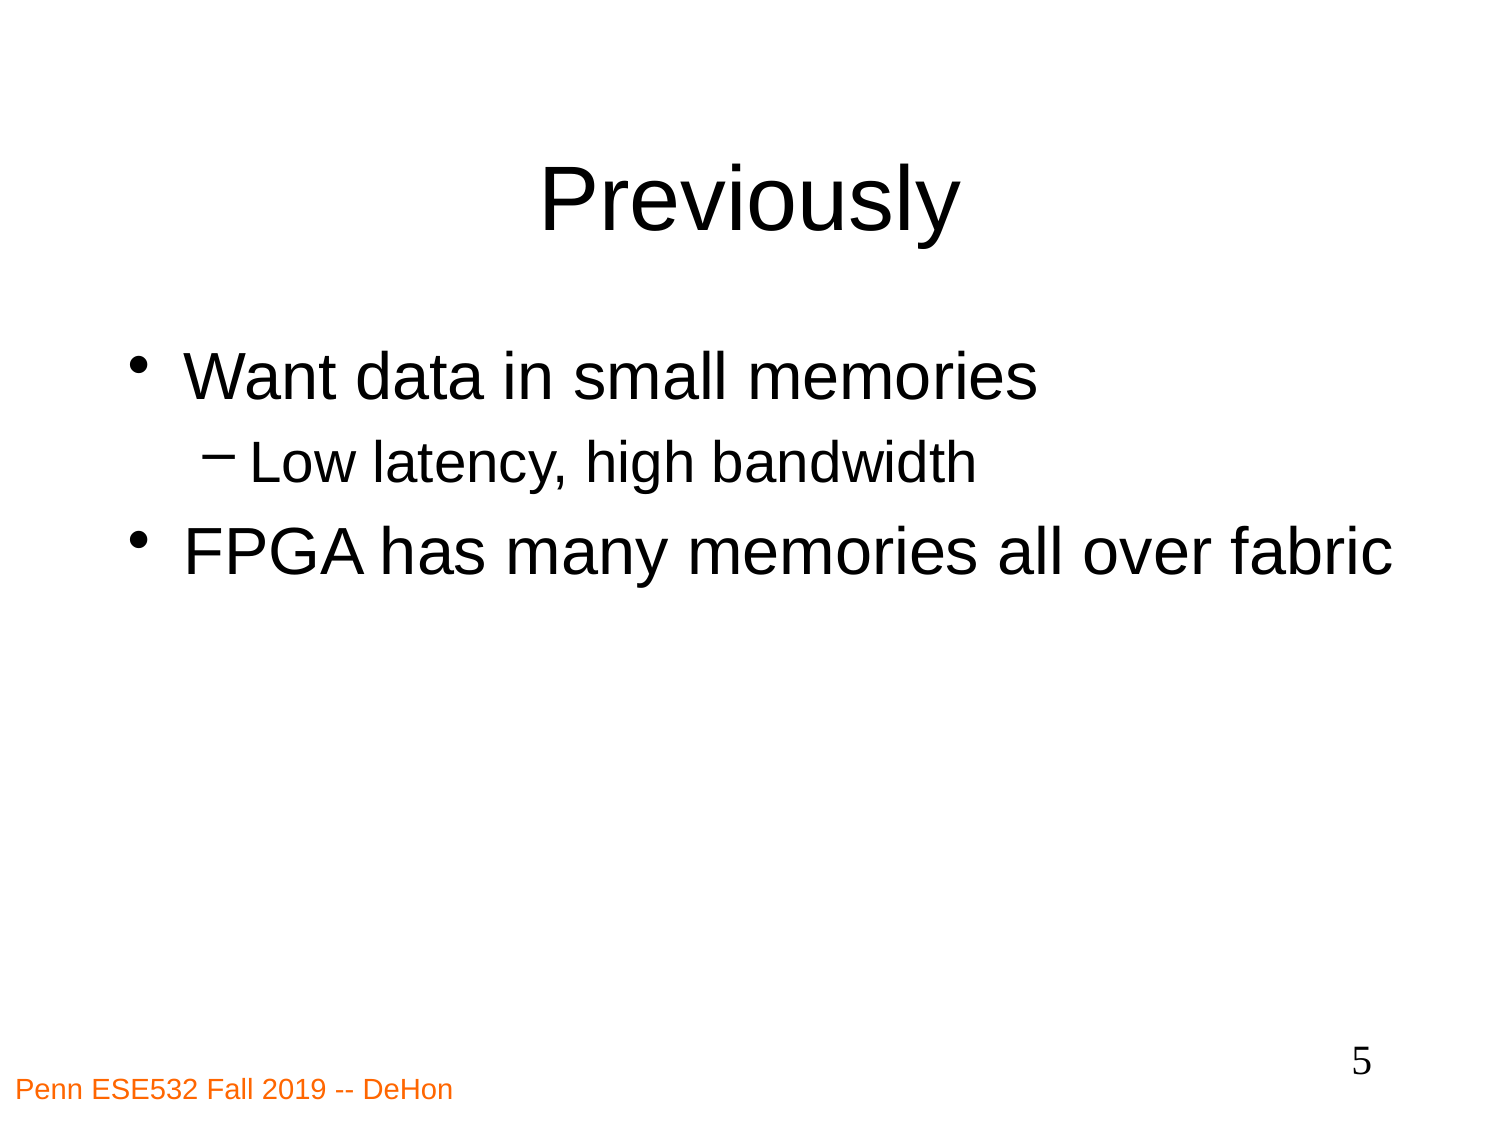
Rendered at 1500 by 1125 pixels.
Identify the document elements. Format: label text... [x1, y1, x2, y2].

slide_number Penn ESE532 Fall 2019 -- DeHon [0, 1062, 688, 1125]
title Previously [112, 99, 1388, 288]
slide_number 5 [1074, 1024, 1388, 1101]
list Want data in small memories Low latency, high bandwidth FPGA has many memories all over fabric [112, 324, 1463, 1001]
